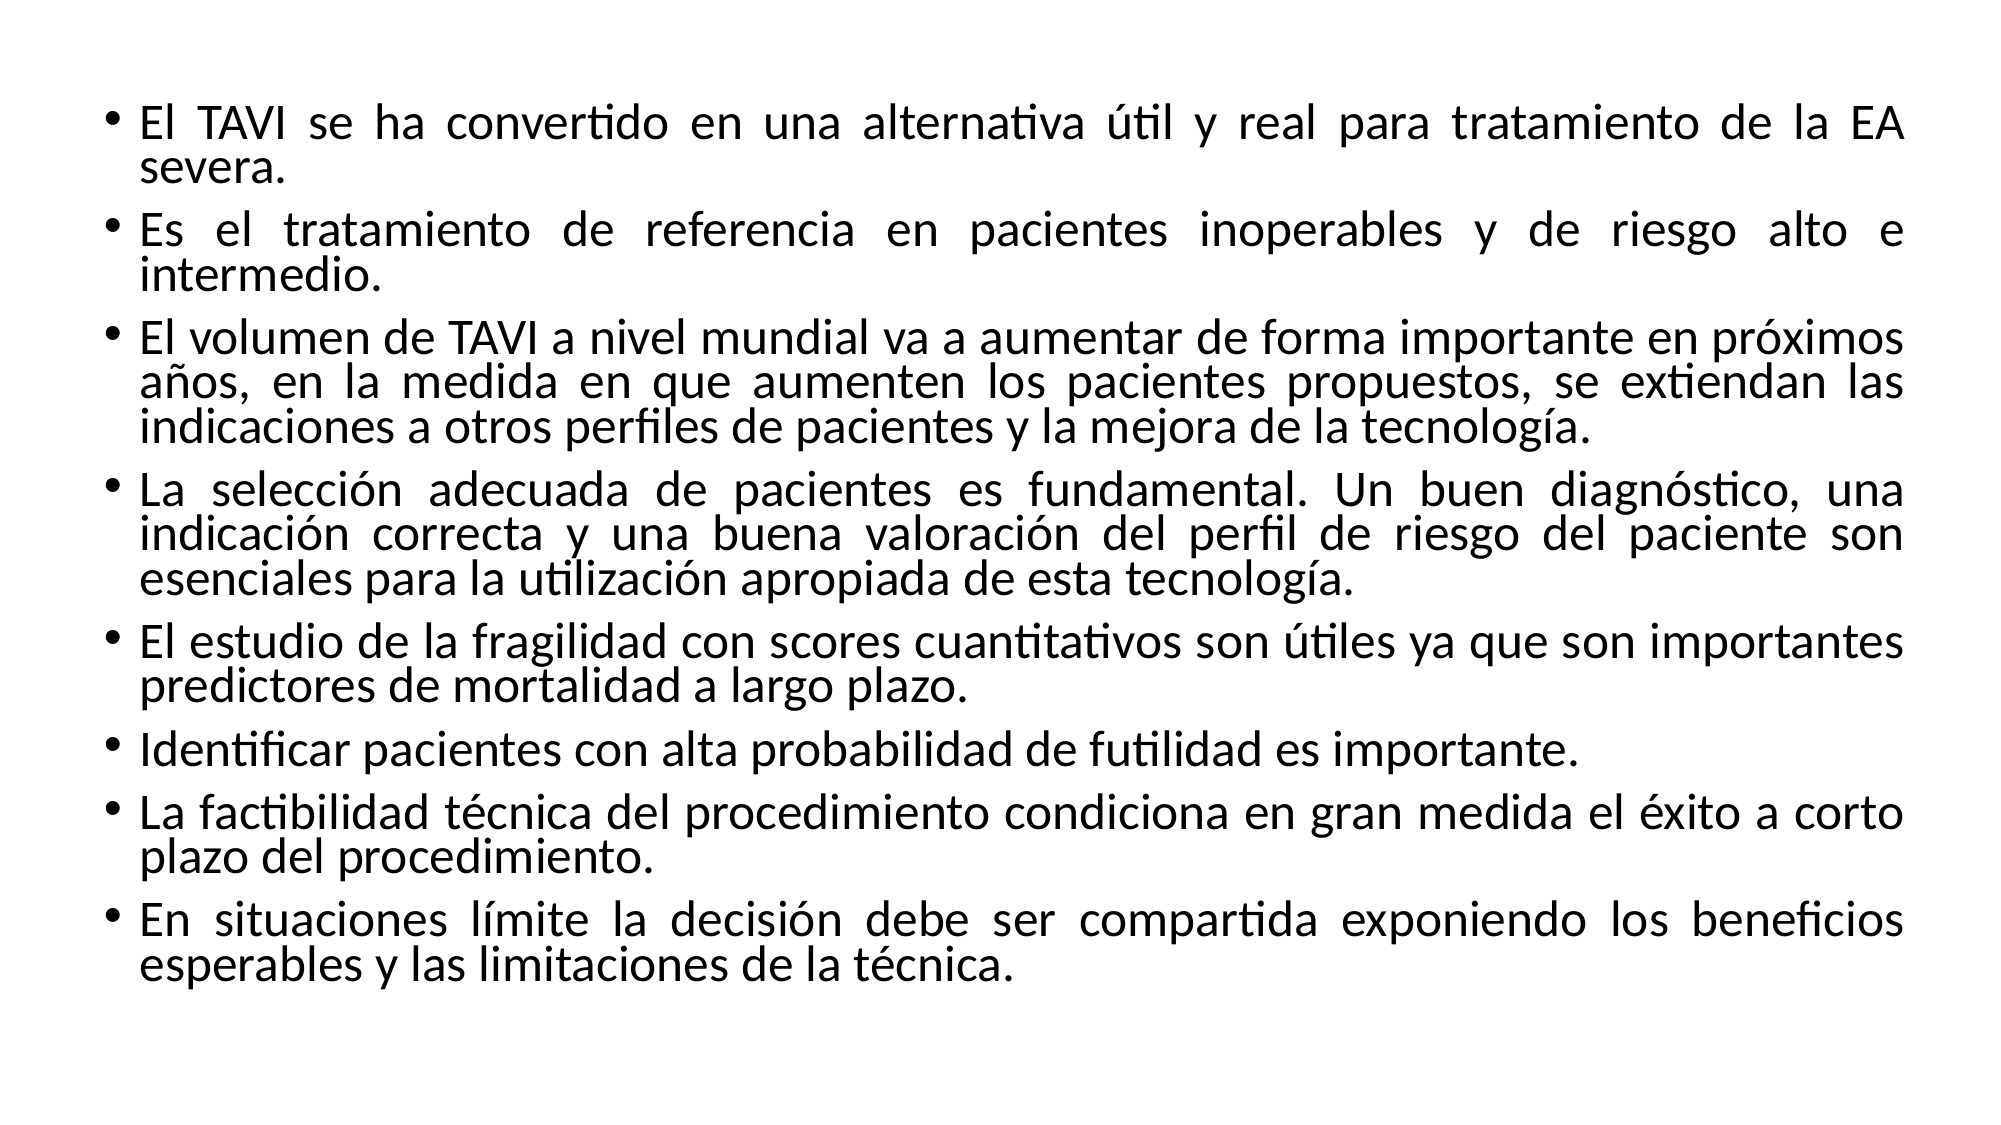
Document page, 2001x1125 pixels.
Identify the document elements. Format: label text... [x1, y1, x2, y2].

list El TAVI se ha convertido en una alternativa útil y real para tratamiento de la EA severa. Es el tratamiento de referencia en pacientes inoperables y de riesgo alto e intermedio. El volumen de TAVI a nivel mundial va a aumentar de forma importante en próximos años, en la medida en que aumenten los pacientes propuestos, se extiendan las indicaciones a otros perfiles de pacientes y la mejora de la tecnología. La selección adecuada de pacientes es fundamental. Un buen diagnóstico, una indicación correcta y una buena valoración del perfil de riesgo del paciente son esenciales para la utilización apropiada de esta tecnología. El estudio de la fragilidad con scores cuantitativos son útiles ya que son importantes predictores de mortalidad a largo plazo. Identificar pacientes con alta probabilidad de futilidad es importante. La factibilidad técnica del procedimiento condiciona en gran medida el éxito a corto plazo del procedimiento. En situaciones límite la decisión debe ser compartida exponiendo los beneficios esperables y las limitaciones de la técnica. [95, 95, 1916, 1086]
